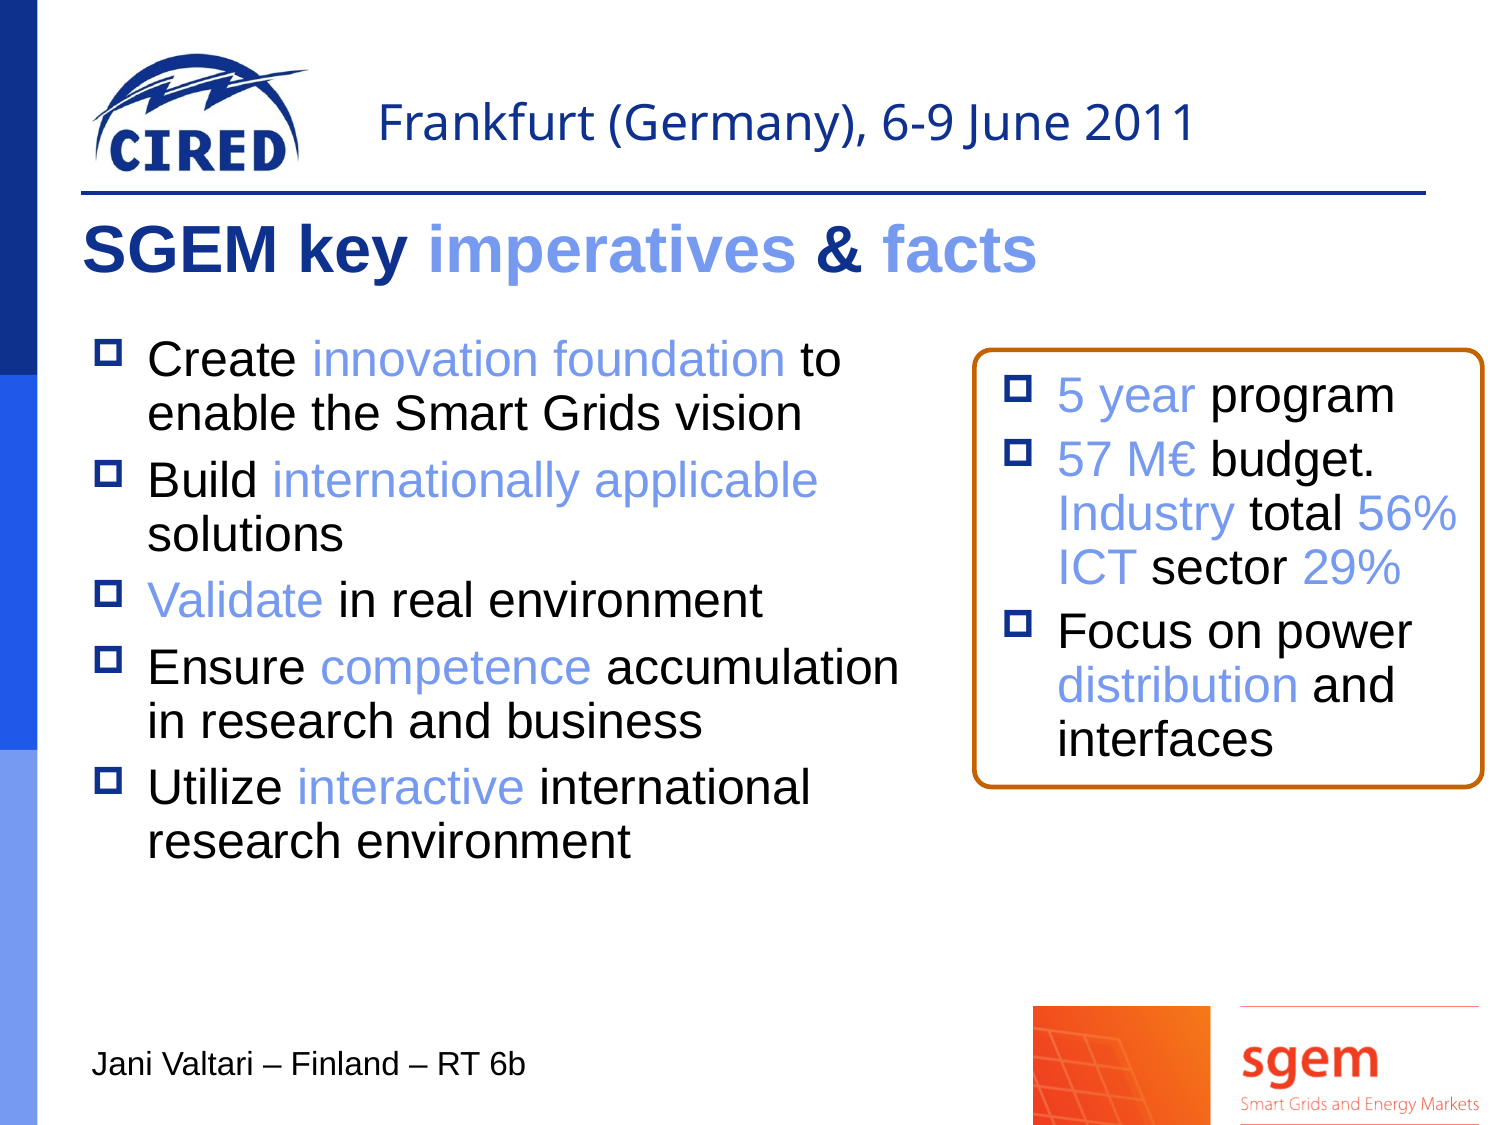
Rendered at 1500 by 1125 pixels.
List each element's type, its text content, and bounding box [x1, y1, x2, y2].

title SGEM key imperatives & facts [67, 196, 1418, 294]
picture [1033, 1006, 1480, 1125]
text_box [974, 349, 1483, 787]
text_box Jani Valtari – Finland – RT 6b [76, 1034, 1028, 1090]
picture [92, 53, 309, 172]
list 5 year program 57 M€ budget. Industry total 56% ICT sector 29% Focus on power distribution and interfaces [985, 361, 1500, 799]
list Create innovation foundation to enable the Smart Grids vision Build internationally applicable solutions Validate in real environment Ensure competence accumulation in research and business Utilize interactive international research environment [76, 326, 928, 977]
